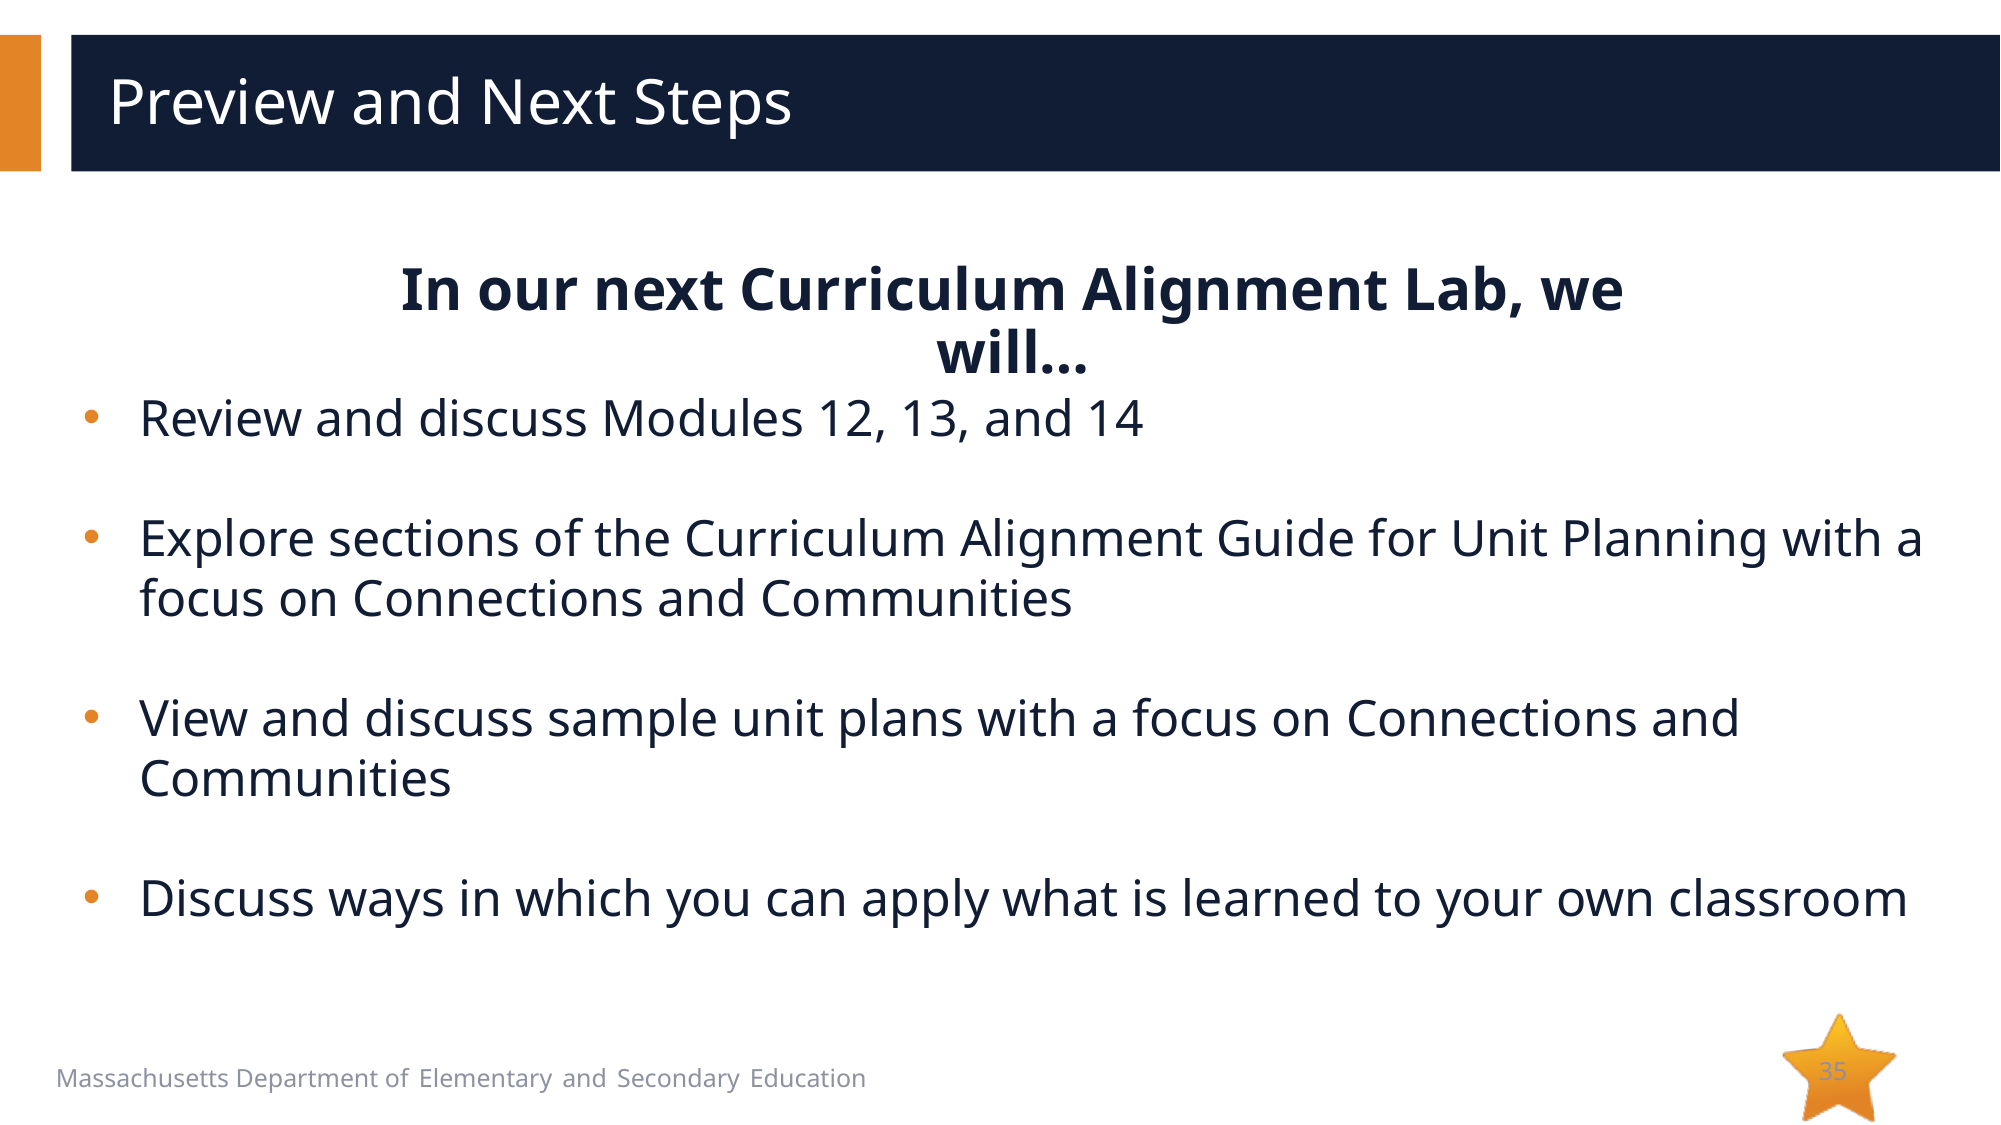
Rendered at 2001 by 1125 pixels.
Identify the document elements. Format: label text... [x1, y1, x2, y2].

list Review and discuss Modules 12, 13, and 14 Explore sections of the Curriculum Alignment Guide for Unit Planning with a focus on Connections and Communities View and discuss sample unit plans with a focus on Connections and Communities Discuss ways in which you can apply what is learned to your own classroom [67, 378, 1959, 955]
slide_number 35 [1412, 1042, 1863, 1103]
title Preview and Next Steps [93, 58, 1959, 150]
list In our next Curriculum Alignment Lab, we will… [307, 253, 1719, 328]
picture [1773, 1000, 1909, 1125]
